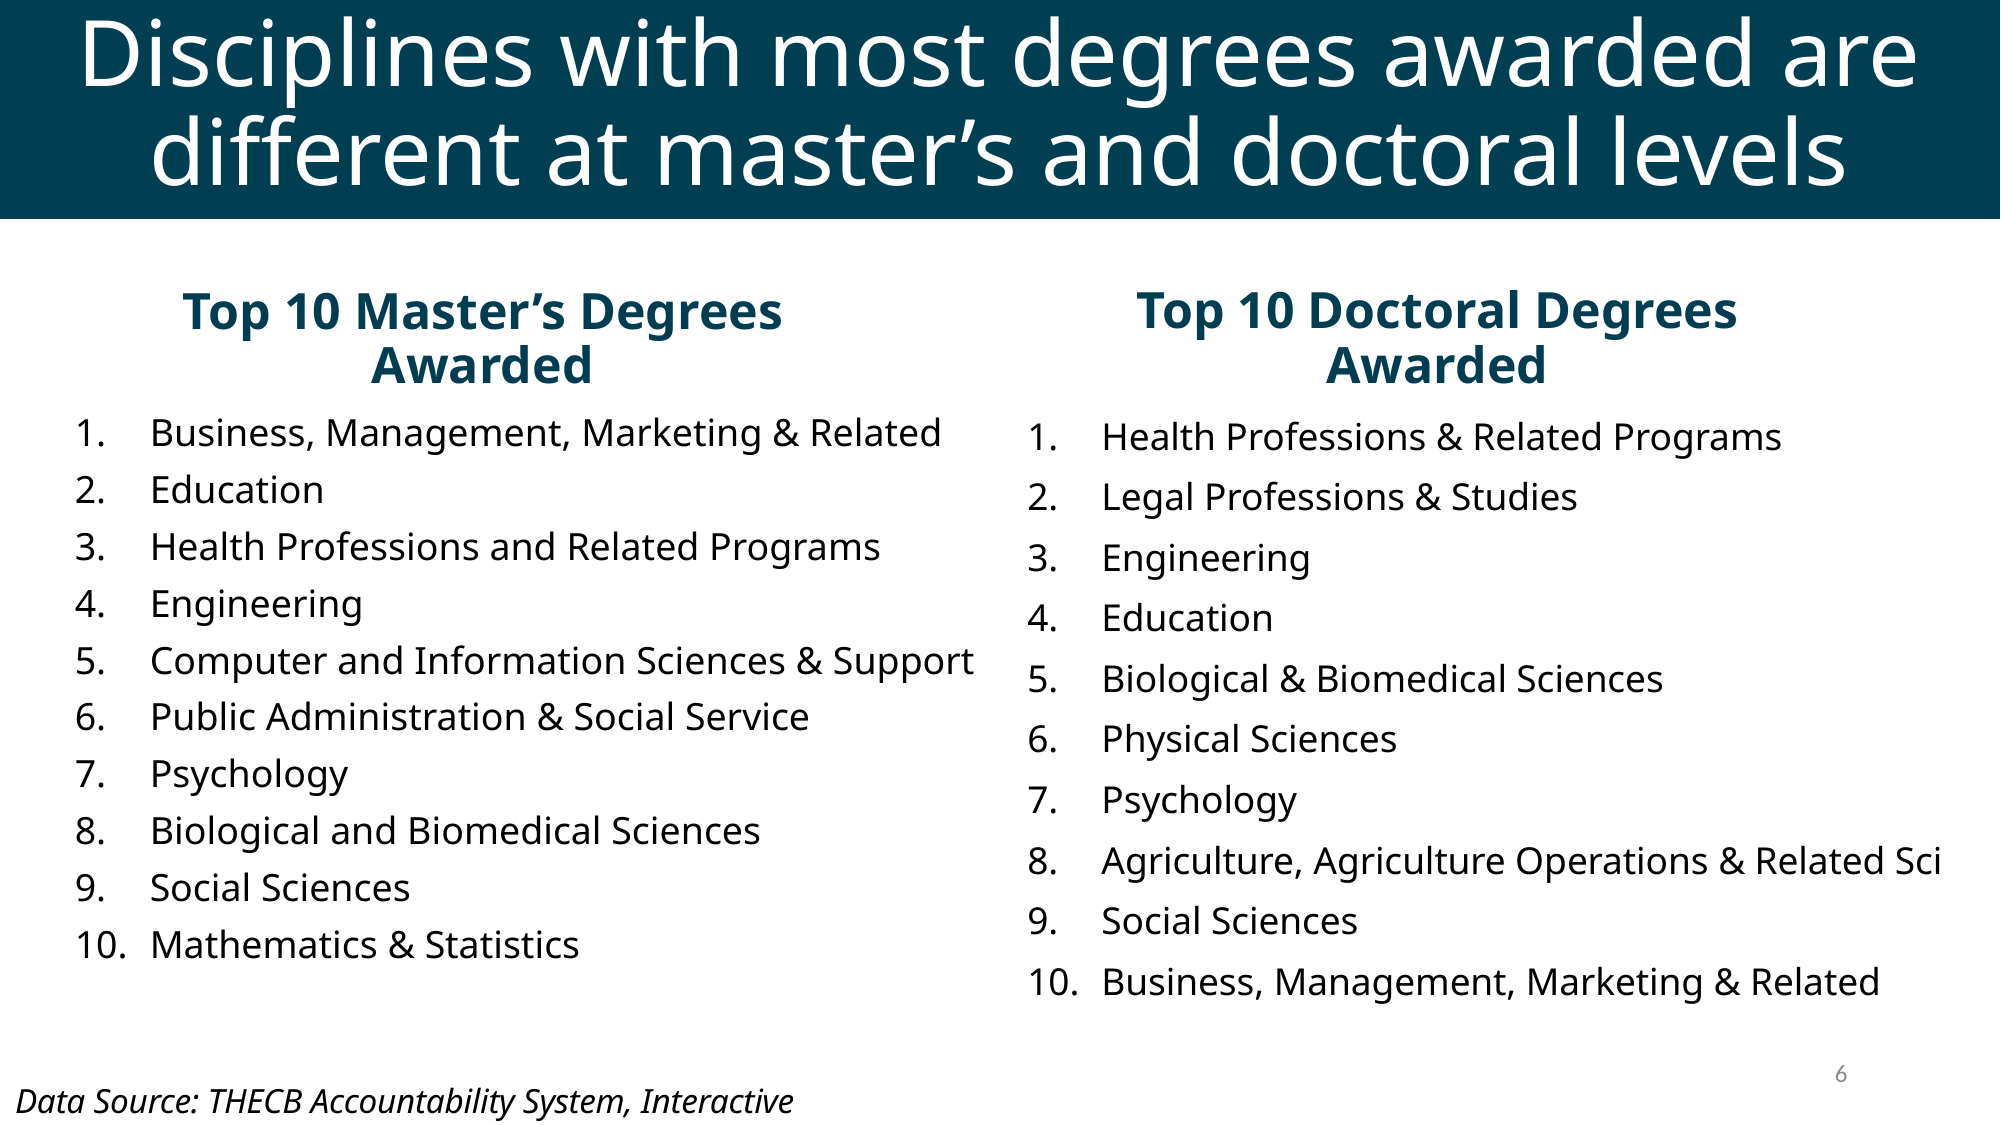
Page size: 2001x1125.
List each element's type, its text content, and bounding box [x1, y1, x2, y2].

picture [1707, 17, 1749, 86]
picture [1599, 17, 1641, 86]
picture [1072, 37, 1113, 86]
picture [1155, 116, 1197, 185]
picture [1387, 125, 1416, 185]
slide_number 6 [1412, 1042, 1863, 1103]
picture [1046, 136, 1084, 185]
picture [496, 37, 530, 86]
picture [914, 37, 948, 86]
picture [1809, 136, 1843, 185]
picture [1840, 37, 1868, 85]
picture [367, 19, 375, 28]
picture [1515, 136, 1553, 185]
picture [978, 136, 1012, 185]
picture [1124, 37, 1166, 107]
picture [873, 136, 914, 185]
picture [1016, 17, 1058, 86]
picture [1235, 116, 1277, 185]
picture [955, 26, 984, 86]
picture [860, 37, 904, 86]
picture [1424, 136, 1468, 185]
picture [927, 136, 955, 184]
picture [446, 37, 487, 86]
picture [352, 136, 380, 184]
picture [86, 21, 138, 85]
picture [1347, 136, 1381, 185]
picture [836, 125, 865, 185]
picture [490, 125, 519, 185]
picture [1786, 37, 1824, 86]
text_box Health Professions & Related Programs Legal Professions & Studies Engineering Education Biological & Biomedical Sciences Physical Sciences Psychology Agriculture, Agriculture Operations & Related Sci Social Sciences Business, Management, Marketing & Related [1012, 410, 1978, 1016]
picture [1874, 37, 1915, 86]
picture [795, 136, 829, 185]
picture [639, 19, 647, 28]
picture [213, 136, 220, 184]
picture [1319, 37, 1353, 86]
picture [657, 26, 686, 86]
picture [213, 118, 221, 127]
picture [1292, 136, 1336, 185]
picture [155, 116, 197, 185]
picture [262, 115, 295, 184]
text_box Business, Management, Marketing & Related Education Health Professions and Related Programs Engineering Computer and Information Sciences & Support Public Administration & Social Service Psychology Biological and Biomedical Sciences Social Sciences Mathematics & Statistics [59, 410, 1012, 1016]
picture [264, 37, 271, 85]
picture [1217, 37, 1258, 86]
text_box Top 10 Master’s Degrees Awarded [59, 278, 906, 410]
picture [550, 136, 588, 185]
text_box Top 10 Doctoral Degrees Awarded [1012, 278, 1863, 410]
picture [218, 37, 252, 86]
picture [264, 19, 272, 28]
picture [1788, 116, 1795, 184]
picture [598, 125, 627, 185]
picture [1683, 136, 1727, 184]
picture [287, 37, 330, 107]
picture [1435, 37, 1503, 85]
picture [386, 136, 427, 185]
picture [1387, 37, 1425, 86]
picture [152, 37, 159, 85]
picture [561, 37, 629, 85]
picture [639, 37, 646, 85]
picture [1734, 136, 1775, 185]
picture [298, 136, 339, 185]
picture [1565, 37, 1593, 85]
picture [344, 17, 351, 85]
picture [1510, 37, 1548, 86]
picture [1268, 37, 1309, 86]
picture [1638, 136, 1679, 185]
picture [173, 37, 207, 86]
picture [962, 120, 974, 141]
picture [439, 136, 480, 184]
picture [661, 136, 731, 184]
picture [367, 37, 374, 85]
picture [152, 19, 160, 28]
picture [1569, 116, 1576, 184]
text_box Data Source: THECB Accountability System, Interactive [0, 1069, 1201, 1125]
picture [1616, 116, 1623, 184]
picture [1481, 136, 1509, 184]
picture [1655, 37, 1696, 86]
picture [744, 136, 782, 185]
picture [231, 115, 263, 184]
picture [696, 17, 737, 85]
picture [1183, 37, 1211, 85]
picture [391, 37, 432, 85]
picture [776, 37, 846, 85]
picture [1100, 136, 1141, 184]
